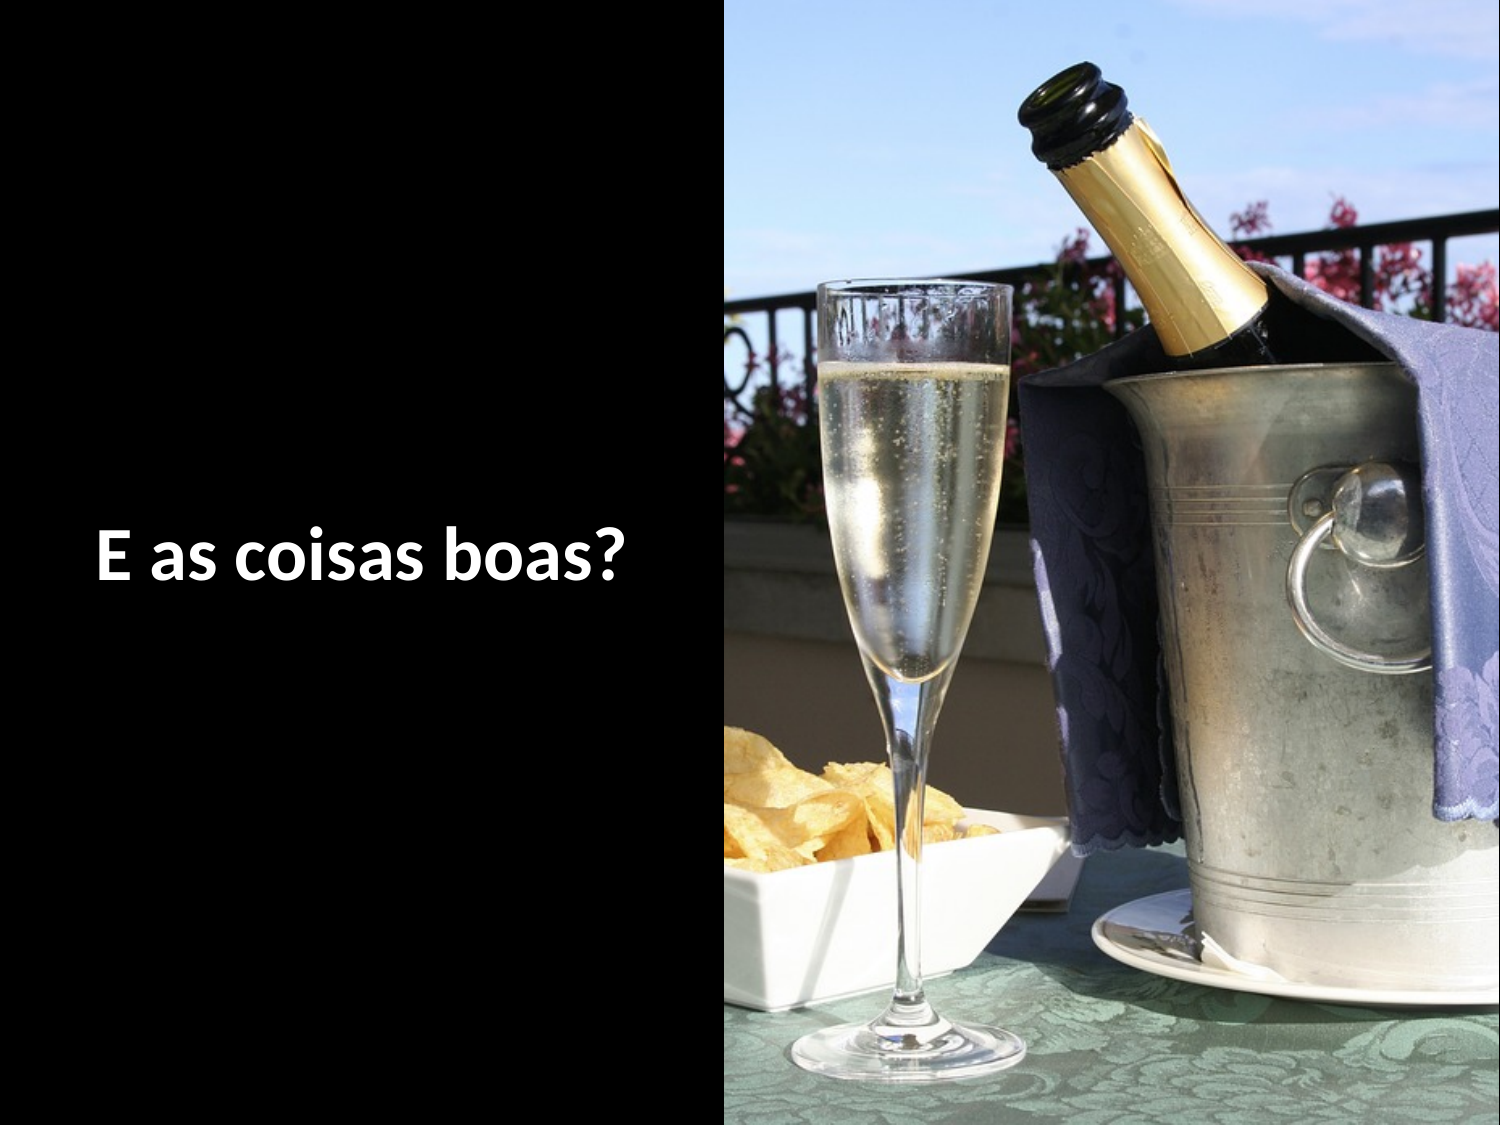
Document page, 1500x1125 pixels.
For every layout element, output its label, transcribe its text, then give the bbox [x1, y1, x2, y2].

picture [724, 0, 1499, 1125]
title E as coisas boas? [64, 456, 644, 644]
